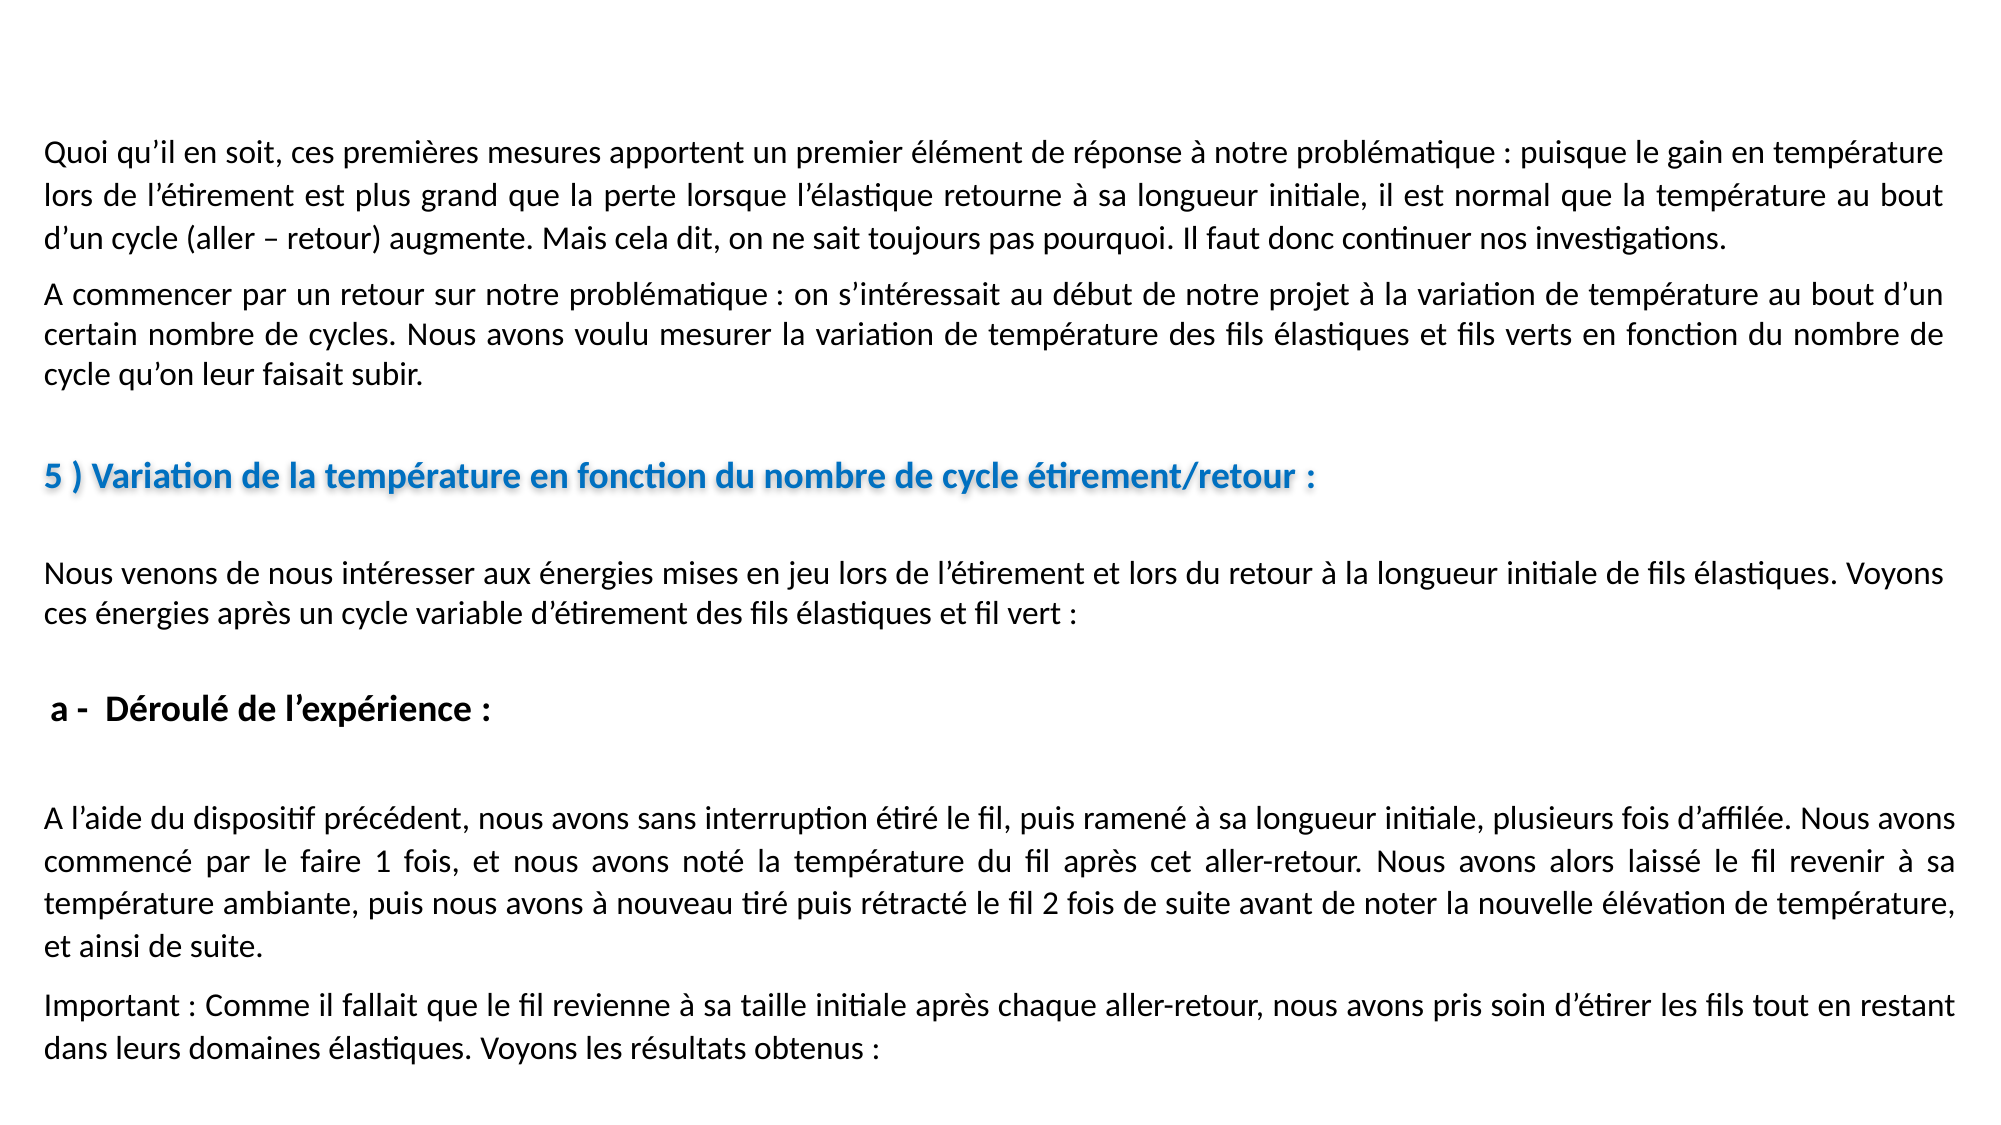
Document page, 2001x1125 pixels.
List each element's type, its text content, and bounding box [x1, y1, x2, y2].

text_box 5 ) Variation de la température en fonction du nombre de cycle étirement/retour : [29, 440, 1478, 503]
text_box Quoi qu’il en soit, ces premières mesures apportent un premier élément de réponse à notre problématique : puisque le gain en température lors de l’étirement est plus grand que la perte lorsque l’élastique retourne à sa longueur initiale, il est normal que la température au bout d’un cycle (aller – retour) augmente. Mais cela dit, on ne sait toujours pas pourquoi. Il faut donc continuer nos investigations. A commencer par un retour sur notre problématique : on s’intéressait au début de notre projet à la variation de température au bout d’un certain nombre de cycles. Nous avons voulu mesurer la variation de température des fils élastiques et fils verts en fonction du nombre de cycle qu’on leur faisait subir. [29, 120, 1959, 400]
text_box A l’aide du dispositif précédent, nous avons sans interruption étiré le fil, puis ramené à sa longueur initiale, plusieurs fois d’affilée. Nous avons commencé par le faire 1 fois, et nous avons noté la température du fil après cet aller-retour. Nous avons alors laissé le fil revenir à sa température ambiante, puis nous avons à nouveau tiré puis rétracté le fil 2 fois de suite avant de noter la nouvelle élévation de température, et ainsi de suite. Important : Comme il fallait que le fil revienne à sa taille initiale après chaque aller-retour, nous avons pris soin d’étirer les fils tout en restant dans leurs domaines élastiques. Voyons les résultats obtenus : [29, 786, 1971, 1074]
text_box a - Déroulé de l’expérience : [35, 676, 1036, 737]
text_box Nous venons de nous intéresser aux énergies mises en jeu lors de l’étirement et lors du retour à la longueur initiale de fils élastiques. Voyons ces énergies après un cycle variable d’étirement des fils élastiques et fil vert : [29, 543, 1959, 639]
